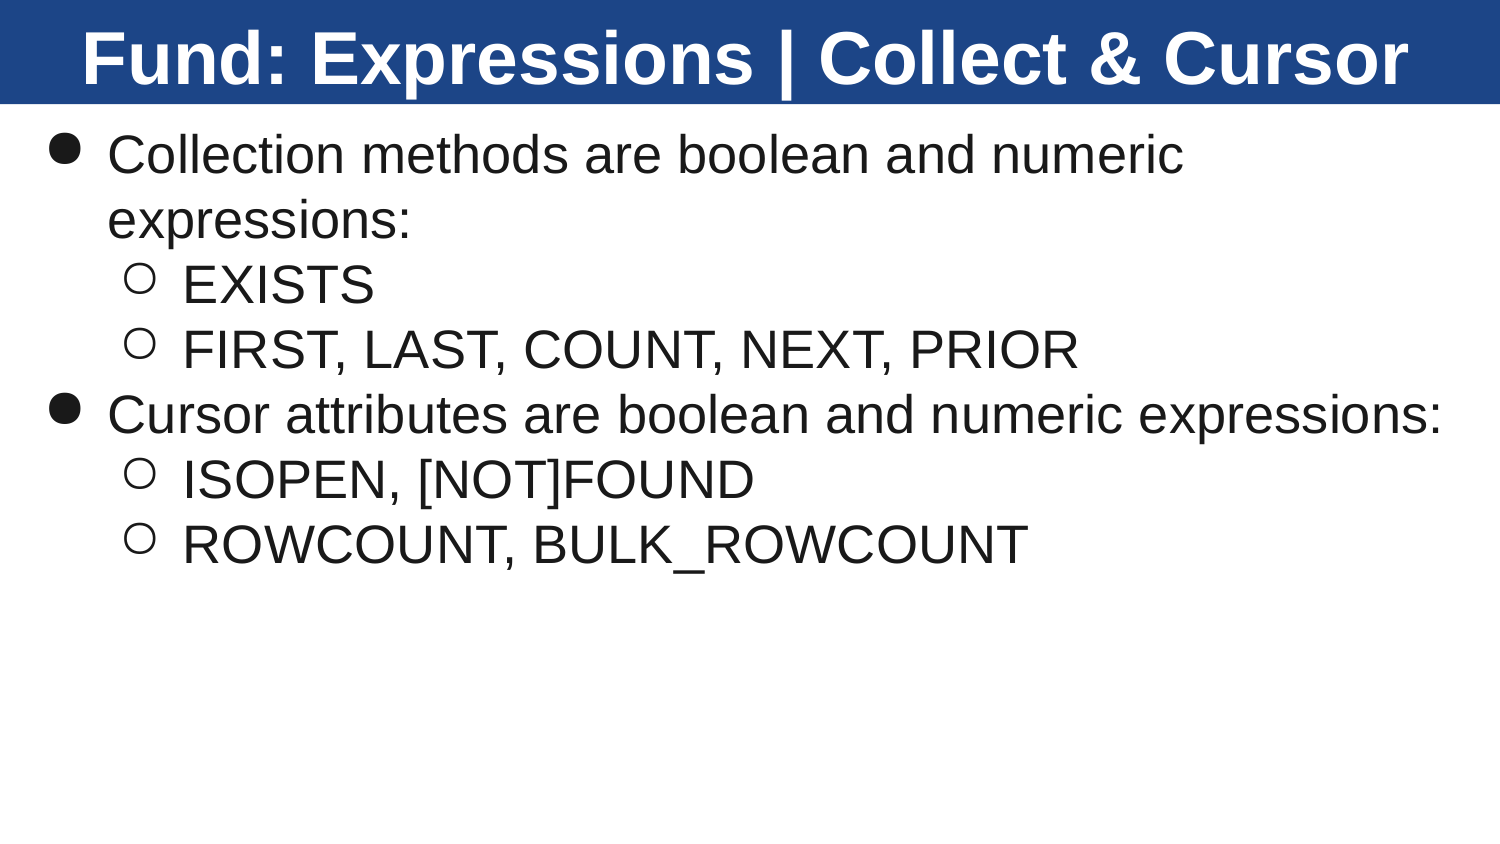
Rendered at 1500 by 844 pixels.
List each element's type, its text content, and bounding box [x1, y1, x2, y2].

list Collection methods are boolean and numeric expressions: EXISTS FIRST, LAST, COUNT, NEXT, PRIOR Cursor attributes are boolean and numeric expressions: ISOPEN, [NOT]FOUND ROWCOUNT, BULK_ROWCOUNT [17, 104, 1484, 837]
title Fund: Expressions | Collect & Cursor [66, 5, 1466, 104]
